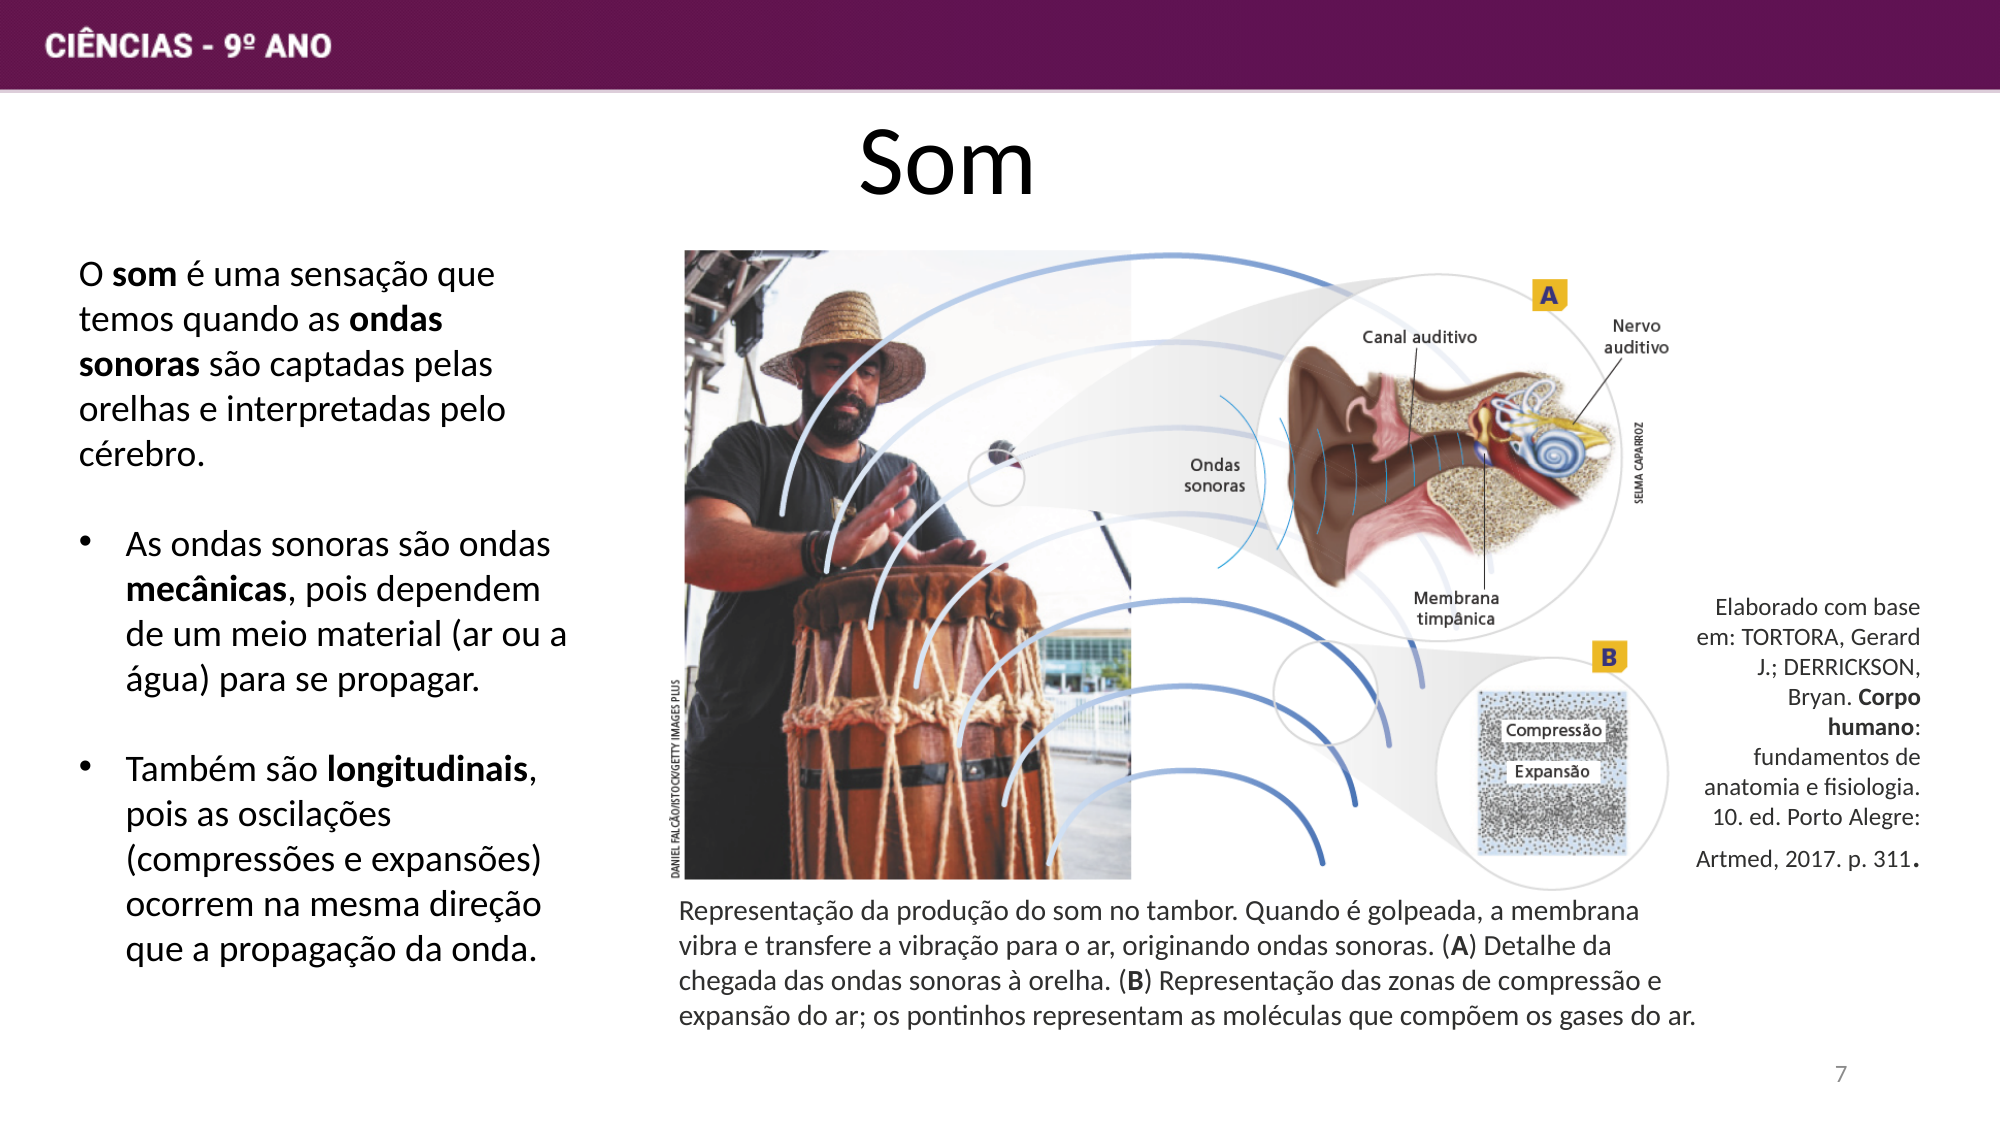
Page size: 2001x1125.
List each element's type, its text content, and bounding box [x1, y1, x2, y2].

slide_number 7 [1412, 1042, 1863, 1103]
text_box Elaborado com base em: TORTORA, Gerard J.; DERRICKSON, Bryan. Corpo humano: fundamentos de anatomia e fisiologia. 10. ed. Porto Alegre: Artmed, 2017. p. 311. [1681, 583, 1936, 883]
picture [663, 241, 1681, 895]
text_box Representação da produção do som no tambor. Quando é golpeada, a membrana vibra e transfere a vibração para o ar, originando ondas sonoras. (A) Detalhe da chegada das ondas sonoras à orelha. (B) Representação das zonas de compressão e expansão do ar; os pontinhos representam as moléculas que compõem os gases do ar. [664, 883, 1719, 1039]
picture [0, 0, 2000, 93]
text_box Som [0, 100, 1939, 224]
text_box O som é uma sensação que temos quando as ondas sonoras são captadas pelas orelhas e interpretadas pelo cérebro. As ondas sonoras são ondas mecânicas, pois dependem de um meio material (ar ou a água) para se propagar. Também são longitudinais, pois as oscilações (compressões e expansões) ocorrem na mesma direção que a propagação da onda. [64, 241, 588, 976]
